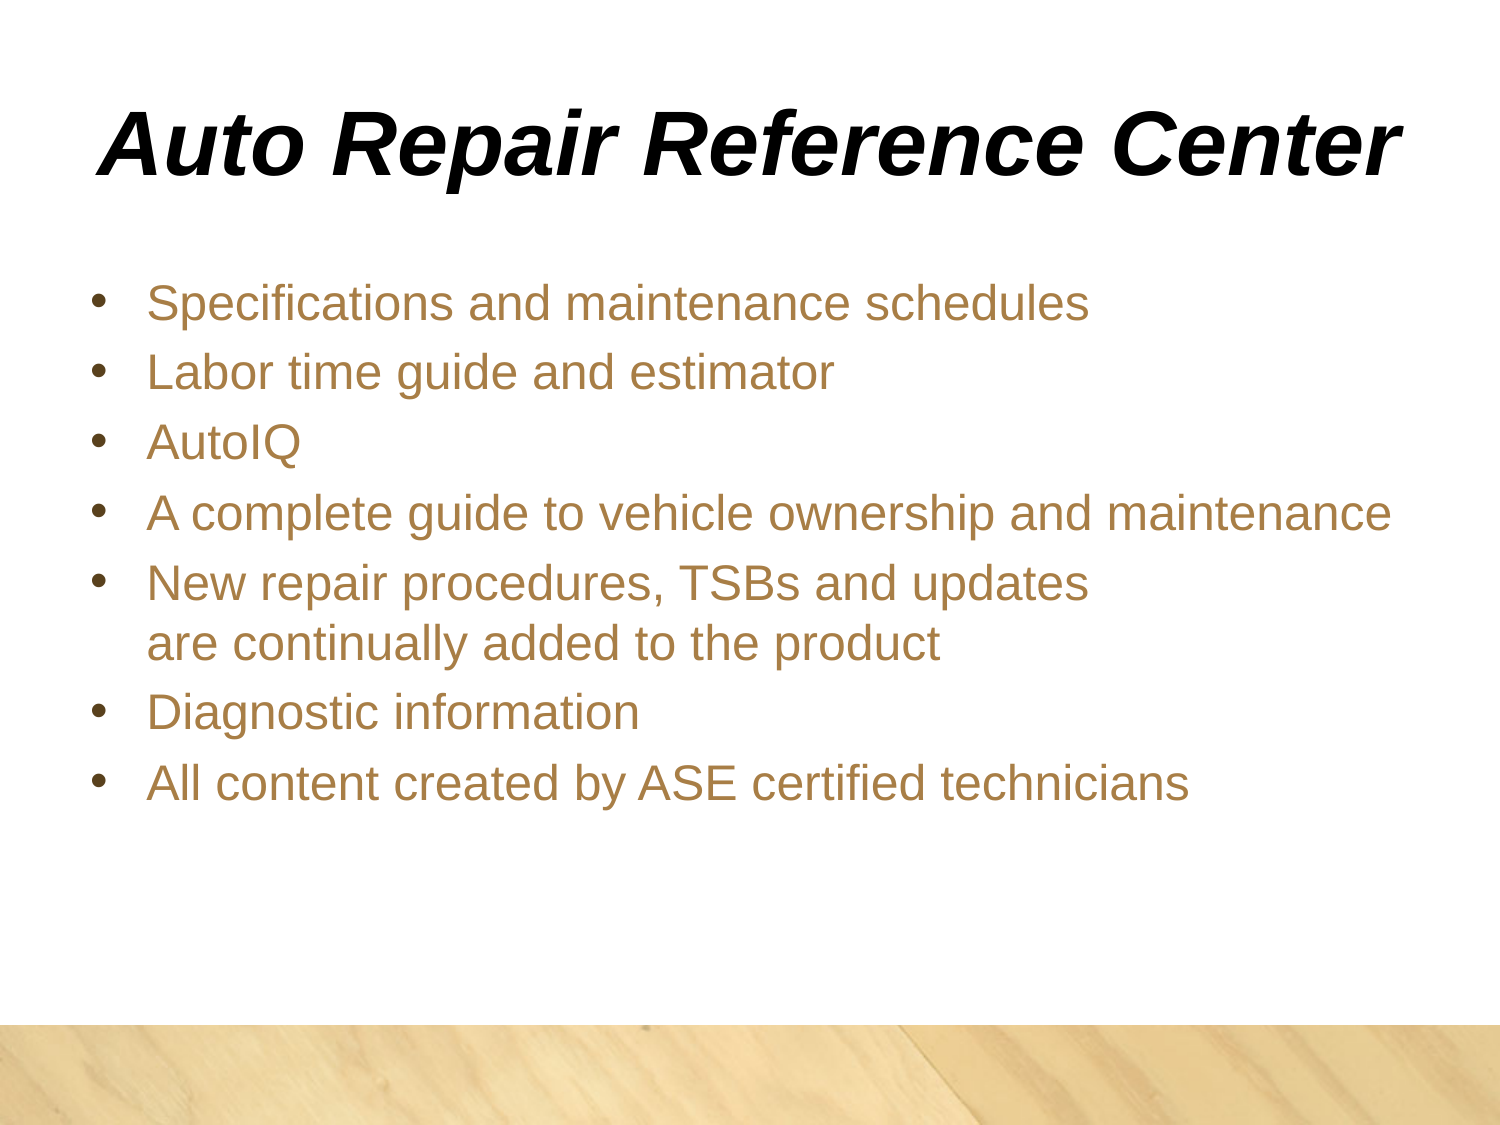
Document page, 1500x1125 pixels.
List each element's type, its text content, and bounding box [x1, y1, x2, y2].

title Auto Repair Reference Center [75, 45, 1425, 233]
list Specifications and maintenance schedules Labor time guide and estimator AutoIQ A complete guide to vehicle ownership and maintenance New repair procedures, TSBs and updates are continually added to the product Diagnostic information All content created by ASE certified technicians [75, 262, 1425, 1005]
picture [0, 1025, 1500, 1125]
